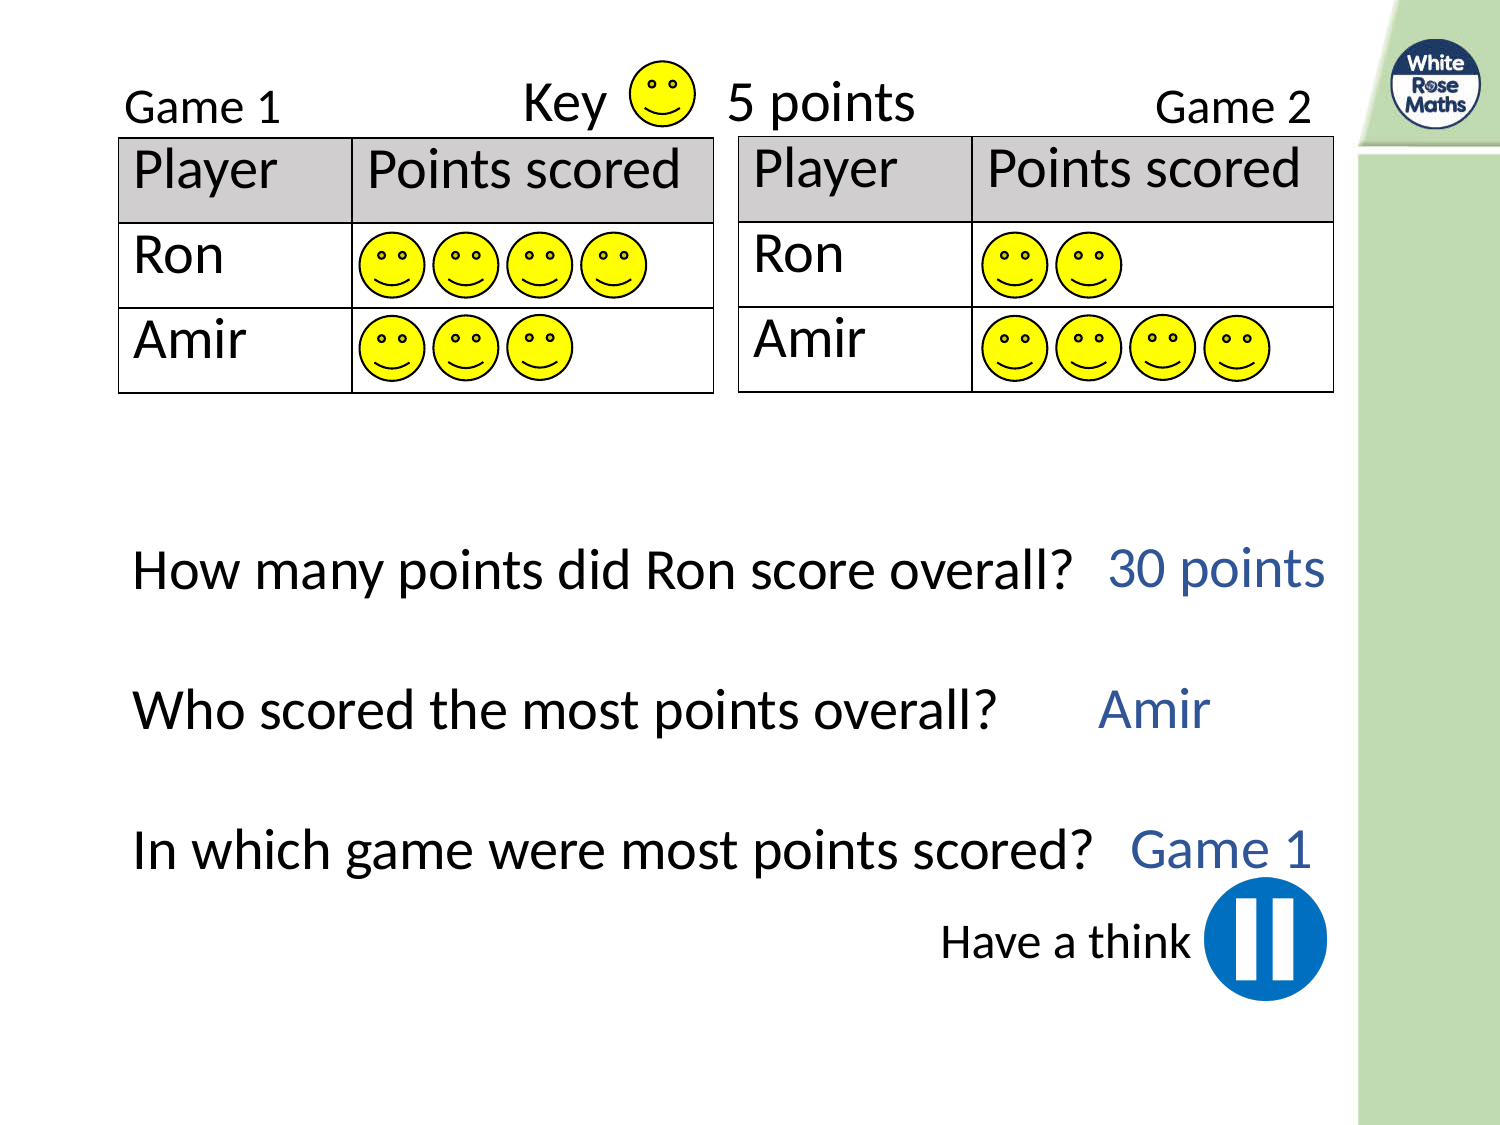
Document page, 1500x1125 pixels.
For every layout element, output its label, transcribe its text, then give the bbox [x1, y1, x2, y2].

text_box [1055, 314, 1123, 382]
text_box Have a think [925, 901, 1204, 977]
table_cell Amir [119, 309, 351, 392]
text_box Game 1 [109, 66, 397, 142]
table_header Points scored [973, 137, 1333, 221]
text_box [358, 314, 426, 382]
table_cell Ron [739, 223, 971, 306]
table_header Player [739, 137, 971, 221]
text_box [981, 314, 1049, 382]
text_box [628, 60, 696, 128]
table_cell [973, 308, 1333, 391]
text_box 30 points [1092, 521, 1353, 607]
text_box [432, 231, 500, 299]
table_cell [353, 224, 713, 307]
text_box [1203, 314, 1271, 382]
text_box How many points did Ron score overall? Who scored the most points overall? In which game were most points scored? [118, 523, 1237, 889]
table_header Points scored [353, 139, 713, 222]
text_box Game 2 [1140, 66, 1428, 141]
text_box Game 1 [1115, 802, 1376, 888]
text_box [981, 231, 1049, 299]
picture [0, 0, 1500, 1125]
table_cell Ron [119, 224, 351, 307]
text_box [432, 314, 500, 382]
table_cell Amir [739, 308, 971, 391]
table_cell [973, 223, 1333, 306]
text_box [358, 231, 426, 299]
text_box Amir [1083, 662, 1344, 748]
text_box [506, 313, 574, 381]
text_box [1129, 313, 1197, 381]
text_box [1055, 231, 1123, 299]
text_box [506, 231, 574, 299]
table_header Player [119, 142, 351, 222]
table_cell [353, 309, 713, 392]
text_box [580, 231, 648, 299]
